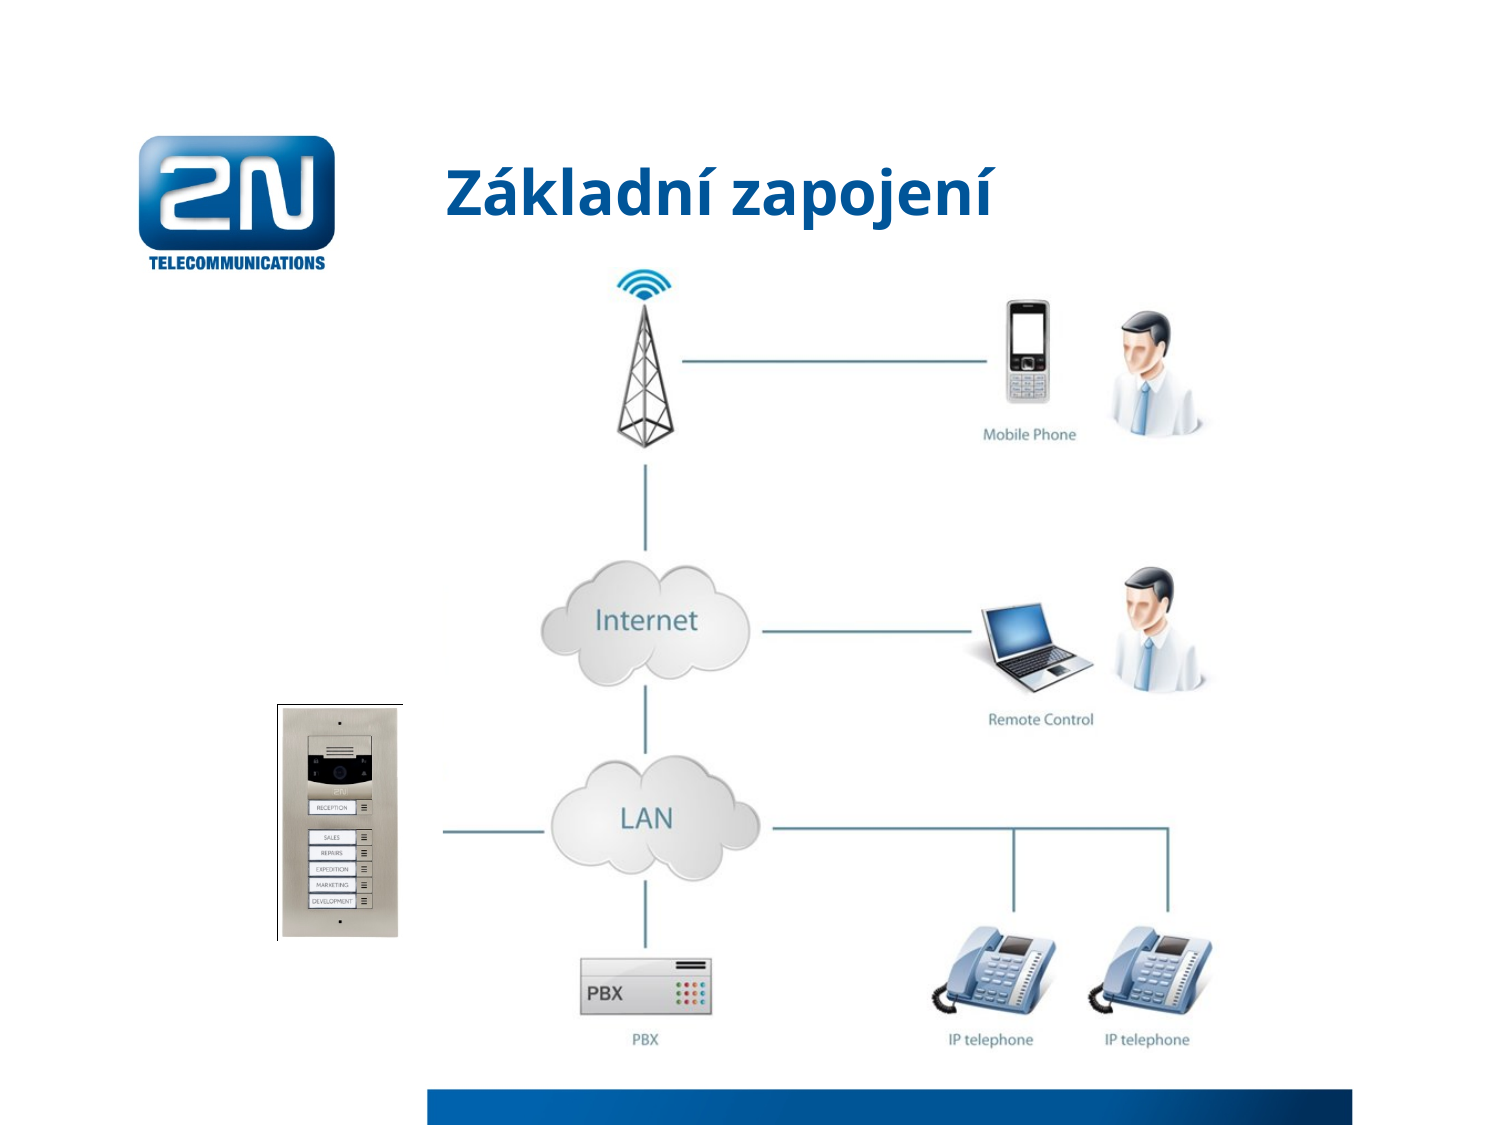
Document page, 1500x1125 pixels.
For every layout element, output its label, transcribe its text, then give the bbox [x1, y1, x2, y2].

title Základní zapojení [430, 101, 1353, 280]
picture [277, 703, 404, 941]
picture [316, 1084, 1463, 1125]
picture [0, 0, 1412, 1053]
